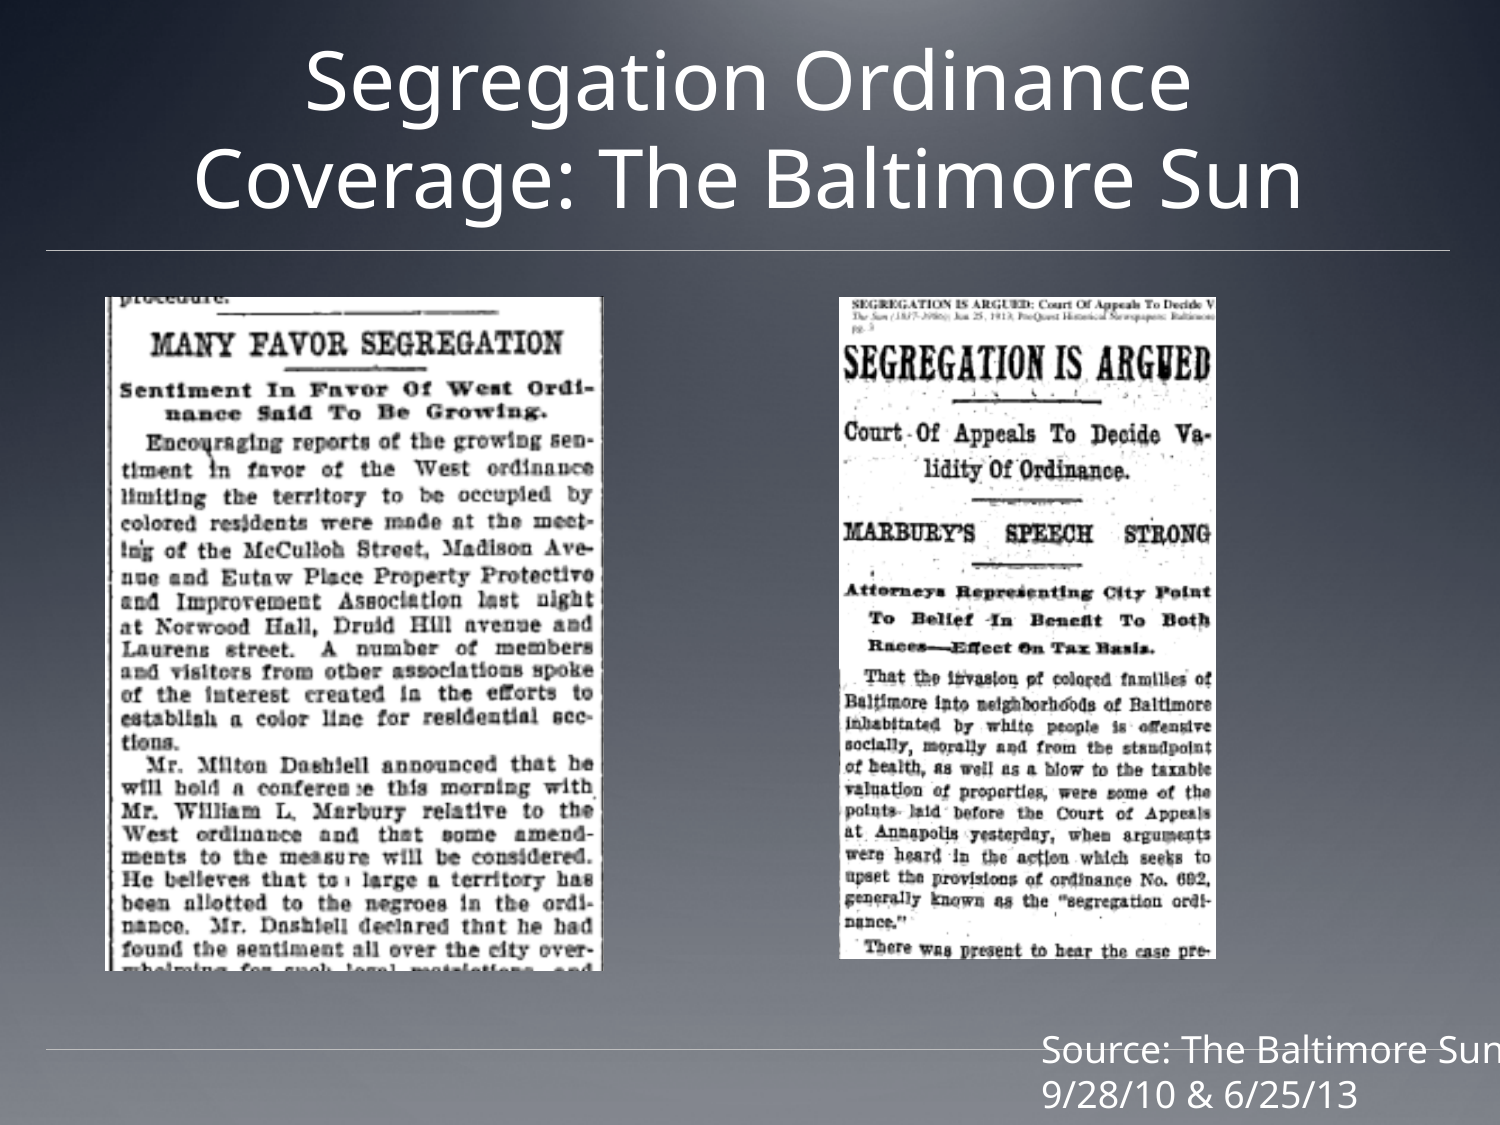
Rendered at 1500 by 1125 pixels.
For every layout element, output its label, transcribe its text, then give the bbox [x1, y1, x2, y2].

text_box Source: The Baltimore Sun 9/28/10 & 6/25/13 [1026, 1018, 1500, 1124]
title Segregation Ordinance Coverage: The Baltimore Sun [105, 17, 1394, 233]
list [103, 294, 606, 973]
picture [836, 294, 1218, 962]
